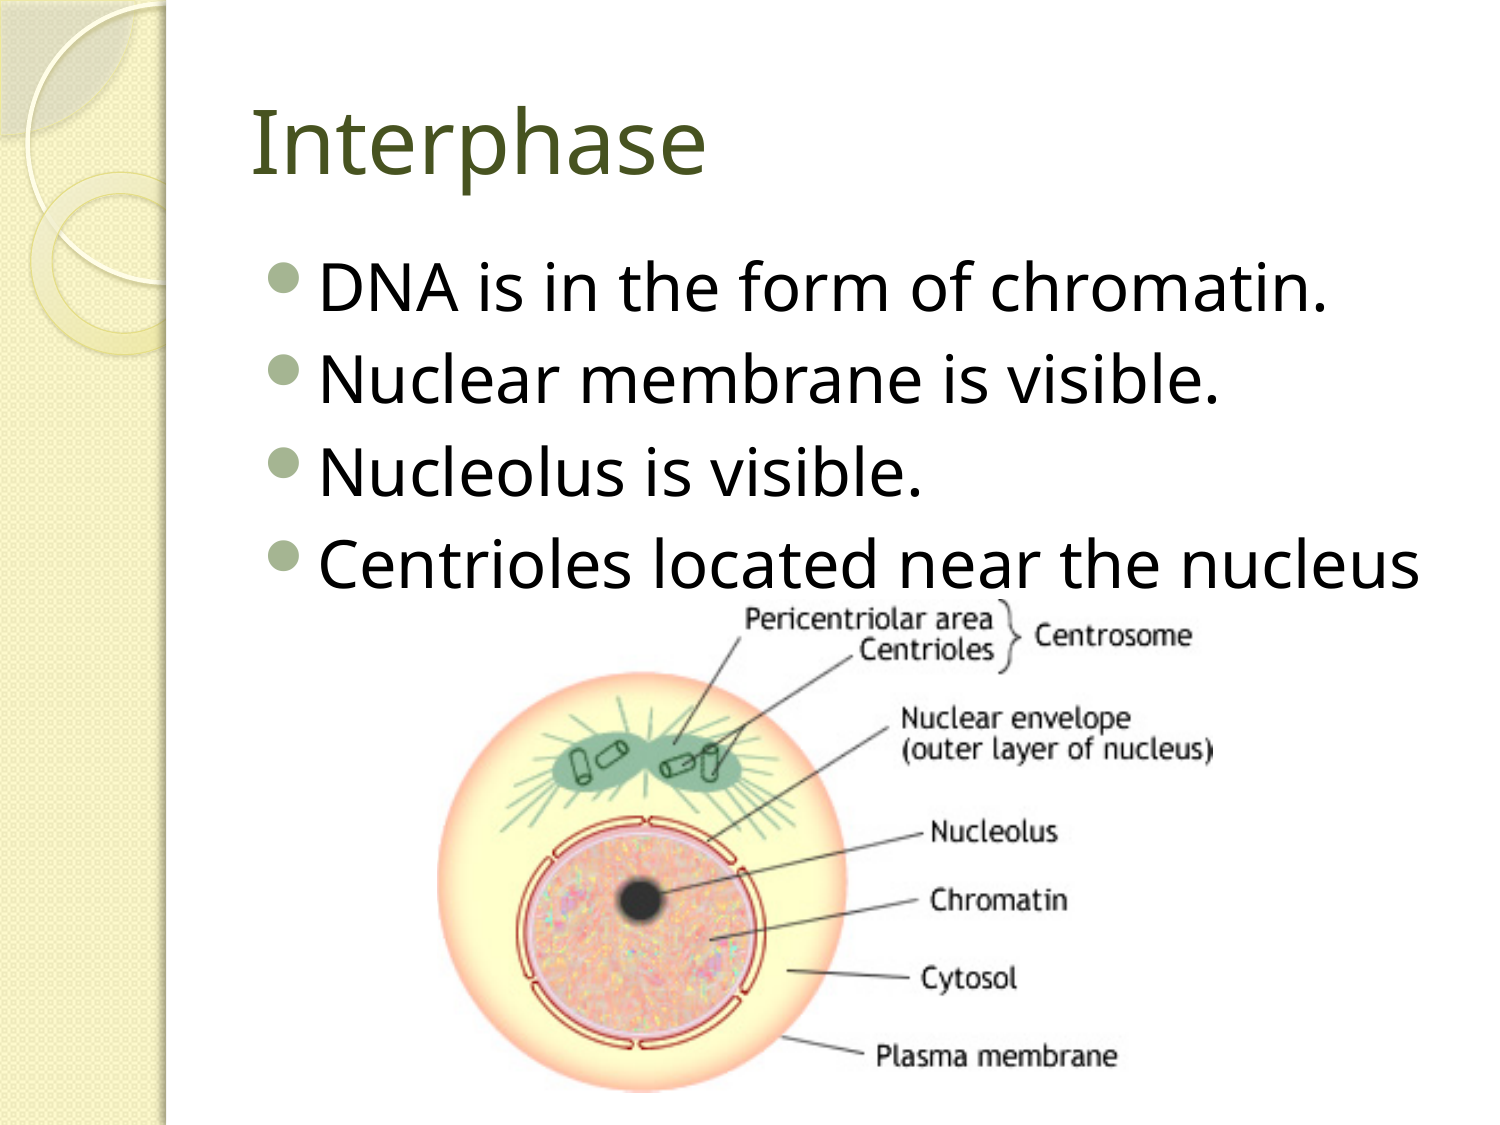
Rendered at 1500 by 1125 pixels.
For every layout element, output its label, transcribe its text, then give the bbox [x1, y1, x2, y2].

list DNA is in the form of chromatin. Nuclear membrane is visible. Nucleolus is visible. Centrioles located near the nucleus [235, 237, 1466, 1025]
title Interphase [235, 45, 1466, 233]
picture [437, 599, 1213, 1093]
